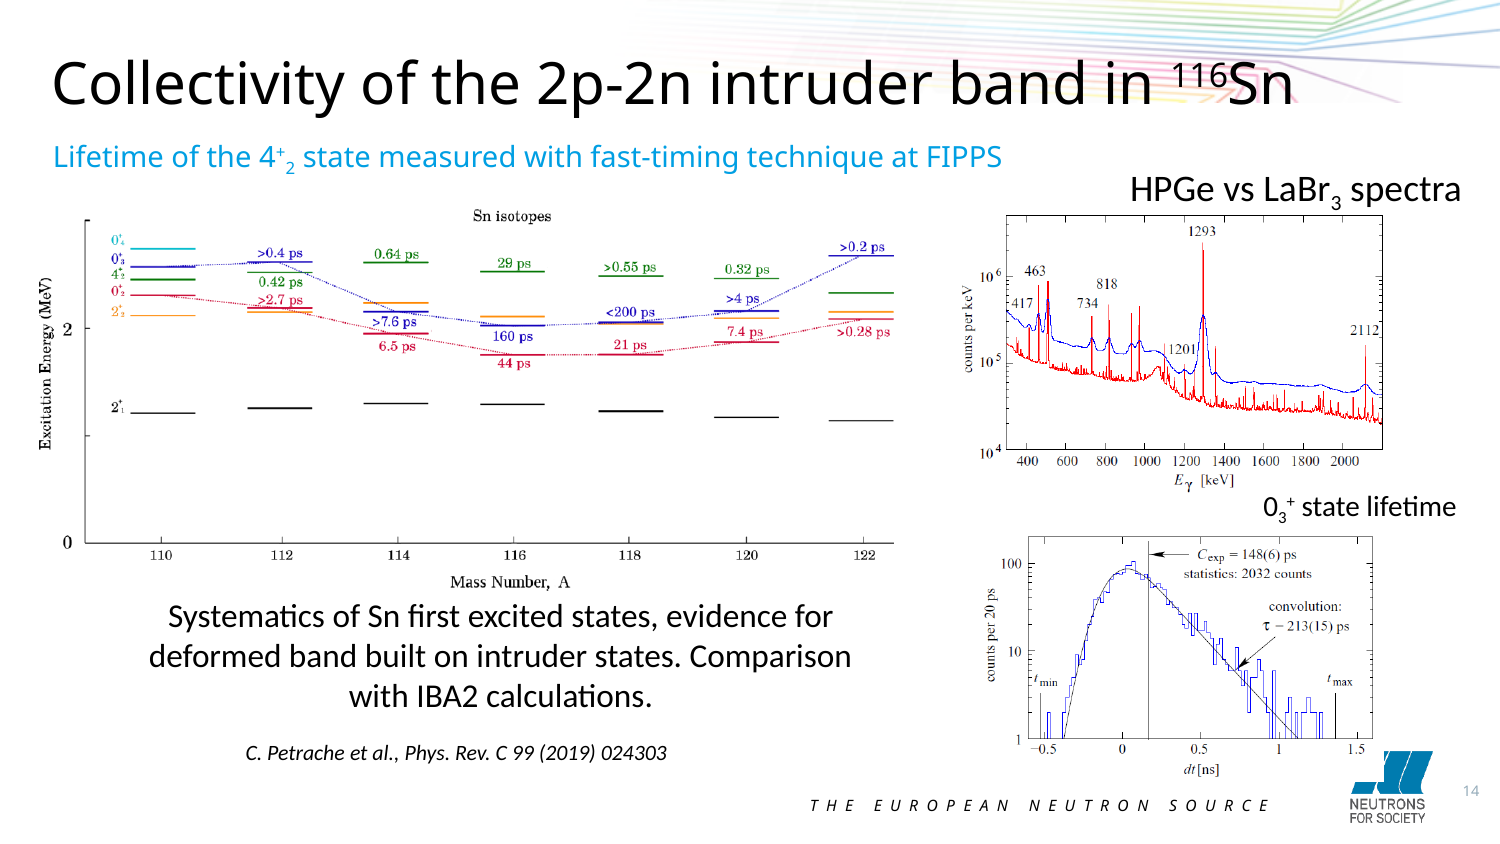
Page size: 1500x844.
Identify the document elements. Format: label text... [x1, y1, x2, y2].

text_box C. Petrache et al., Phys. Rev. C 99 (2019) 024303 [230, 731, 683, 773]
picture [975, 523, 1433, 823]
list Collectivity of the 2p-2n intruder band in 116Sn [36, 38, 1469, 149]
text_box 03+ state lifetime [1248, 479, 1472, 535]
picture [18, 199, 929, 594]
list Lifetime of the 4+2 state measured with fast-timing technique at FIPPS [38, 130, 1469, 190]
picture [614, 0, 1500, 103]
text_box Systematics of Sn first excited states, evidence for deformed band built on intruder states. Comparison with IBA2 calculations. [105, 602, 897, 722]
picture [955, 199, 1404, 495]
text_box HPGe vs LaBr3 spectra [1115, 156, 1477, 223]
